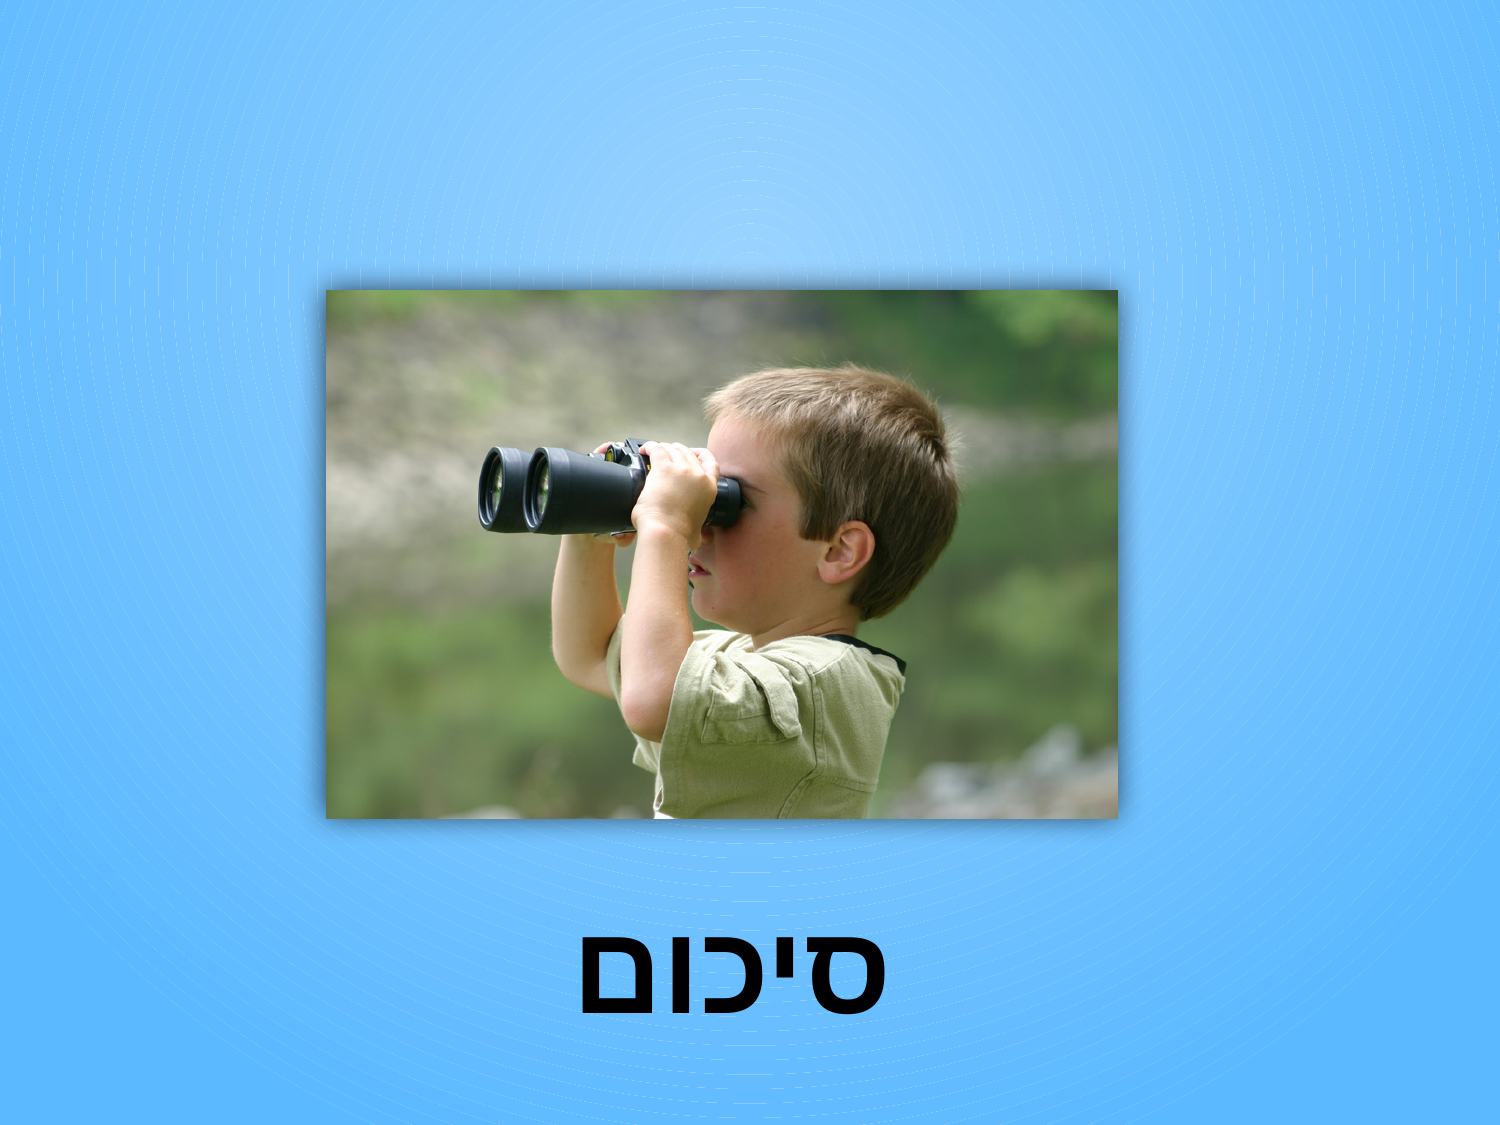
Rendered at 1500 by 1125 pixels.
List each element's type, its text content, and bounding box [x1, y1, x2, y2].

picture [325, 290, 1118, 819]
title סיכום [88, 881, 1376, 1069]
